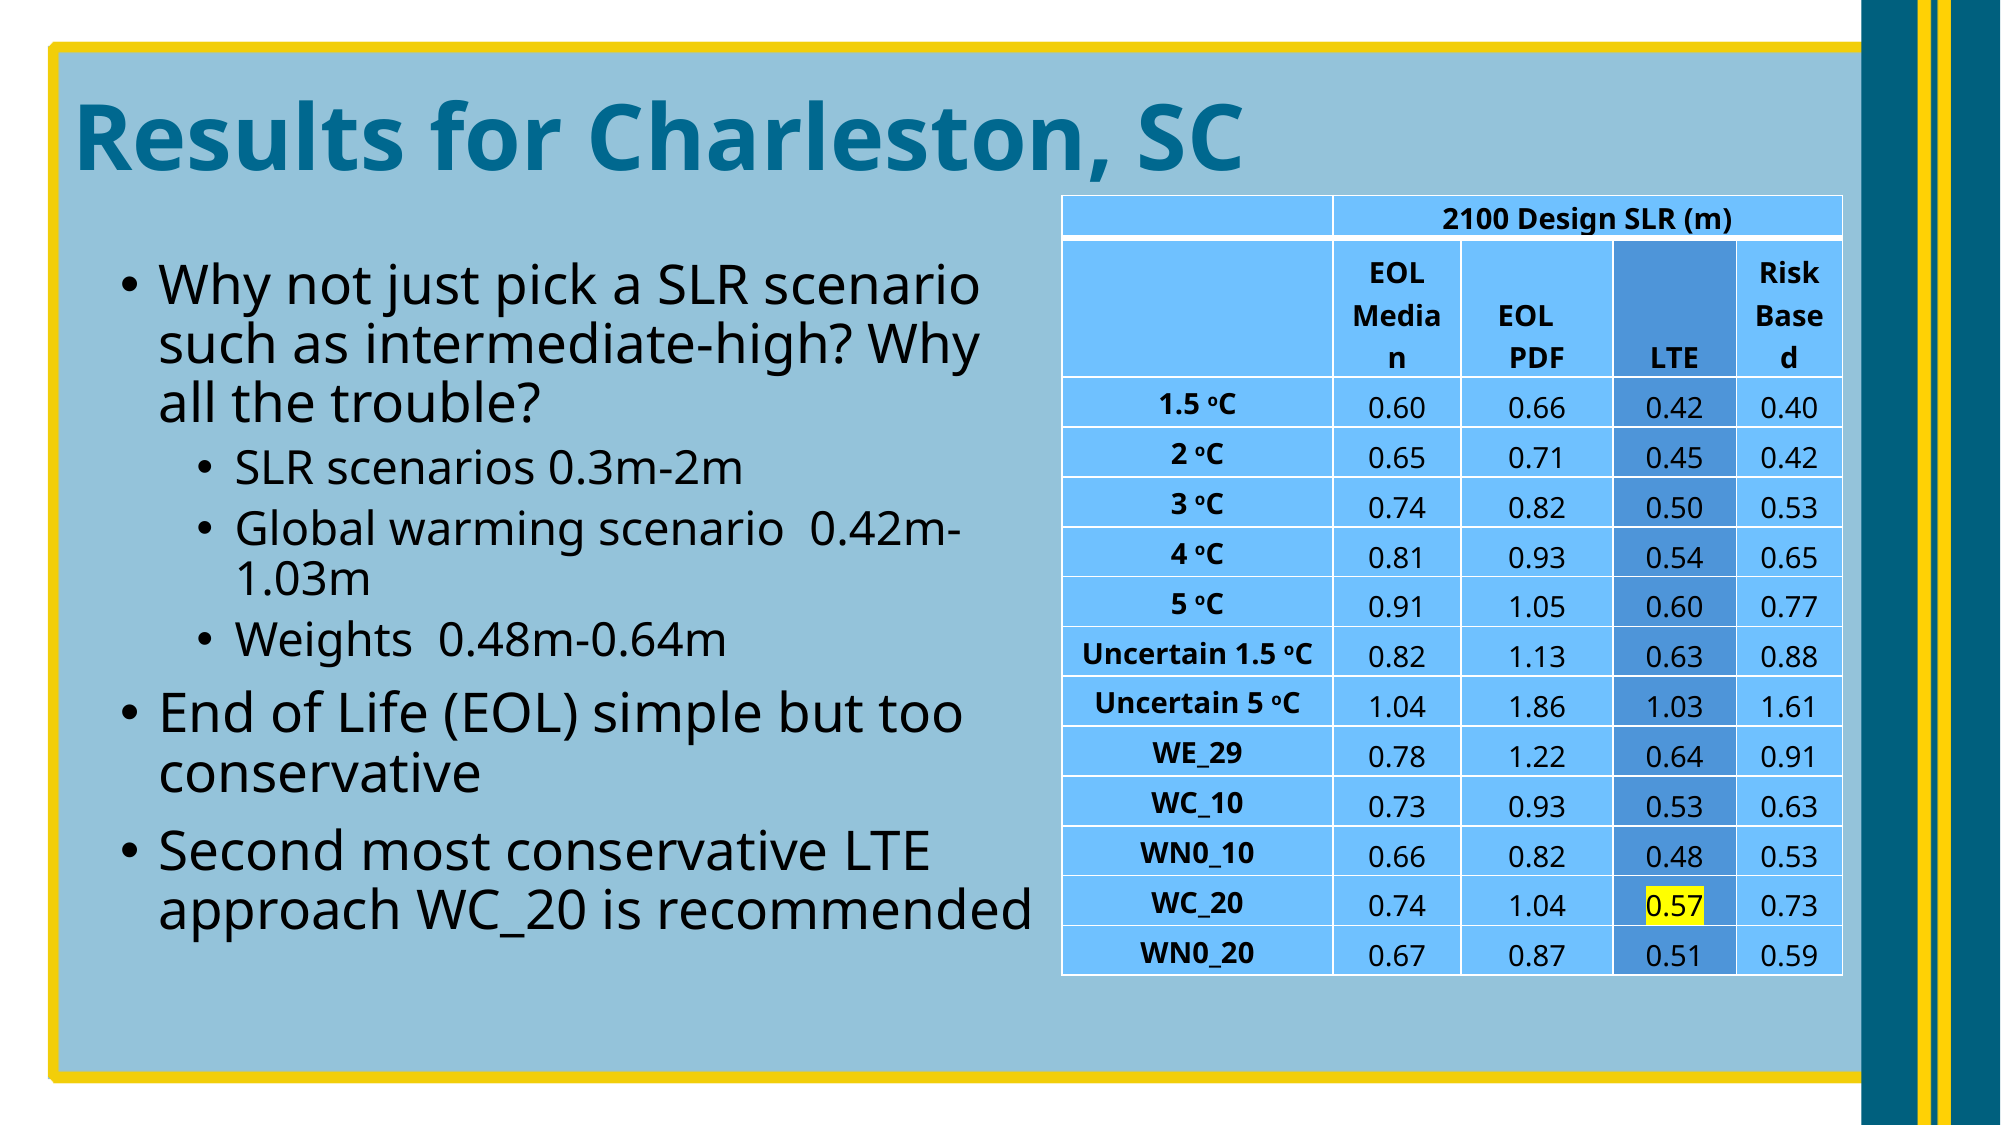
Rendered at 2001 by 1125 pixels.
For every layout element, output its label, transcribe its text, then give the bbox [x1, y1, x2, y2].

table_cell 0.60 [1334, 378, 1460, 426]
table_cell EOL Median [1334, 241, 1460, 376]
table_cell 0.91 [1737, 727, 1842, 775]
table_cell 0.81 [1334, 528, 1460, 576]
picture [1938, 0, 1950, 1125]
table_cell 0.42 [1737, 428, 1842, 476]
table_cell 5 oC [1063, 577, 1332, 626]
table_cell 1.04 [1462, 876, 1612, 925]
table_cell Risk Based [1737, 241, 1842, 376]
table_cell 1.61 [1737, 677, 1842, 725]
table_cell 0.63 [1614, 627, 1736, 675]
list Why not just pick a SLR scenario such as intermediate-high? Why all the trouble? SLR scenarios 0.3m-2m Global warming scenario 0.42m-1.03m Weights 0.48m-0.64m End of Life (EOL) simple but too conservative Second most conservative LTE approach WC_20 is recommended [105, 249, 1050, 1010]
table_cell 0.78 [1334, 727, 1460, 775]
table_cell 0.67 [1334, 926, 1460, 974]
table_cell 0.66 [1462, 378, 1612, 426]
table_cell 0.54 [1614, 528, 1736, 576]
table_cell 0.53 [1737, 478, 1842, 526]
table_cell 0.48 [1614, 827, 1736, 875]
table_cell WC_10 [1063, 777, 1332, 825]
table_cell EOL PDF [1462, 241, 1612, 376]
table_cell 0.51 [1614, 926, 1736, 974]
table_cell 1.13 [1462, 627, 1612, 675]
table_cell 0.73 [1334, 777, 1460, 825]
table_cell 0.42 [1614, 378, 1736, 426]
table_cell 0.63 [1737, 777, 1842, 825]
table_header 2100 Design SLR (m) [1334, 196, 1842, 235]
table_cell 0.87 [1462, 926, 1612, 974]
picture [0, 0, 1861, 1125]
table_cell 1.03 [1614, 677, 1736, 725]
table_cell WC_20 [1063, 876, 1332, 925]
table_cell 0.73 [1737, 876, 1842, 925]
table_cell 0.66 [1334, 827, 1460, 875]
table_cell Uncertain 5 oC [1063, 677, 1332, 725]
table_cell 0.53 [1737, 827, 1842, 875]
table_cell 0.65 [1737, 528, 1842, 576]
table_cell 0.82 [1334, 627, 1460, 675]
table_header [1063, 196, 1332, 235]
table_cell 2 oC [1063, 428, 1332, 476]
table_cell WE_29 [1063, 727, 1332, 775]
table_cell 1.86 [1462, 677, 1612, 725]
table_cell 0.50 [1614, 478, 1736, 526]
table_cell 0.74 [1334, 478, 1460, 526]
table_cell 0.60 [1614, 577, 1736, 626]
table_cell Uncertain 1.5 oC [1063, 627, 1332, 675]
picture [1918, 0, 1931, 1125]
table_cell WN0_20 [1063, 926, 1332, 974]
table_cell 0.82 [1462, 478, 1612, 526]
table_cell 0.64 [1614, 727, 1736, 775]
table_cell [1063, 241, 1332, 376]
table_cell 1.5 oC [1063, 378, 1332, 426]
table_cell 0.59 [1737, 926, 1842, 974]
table_cell 0.77 [1737, 577, 1842, 626]
table_cell 0.88 [1737, 627, 1842, 675]
table_cell 0.45 [1614, 428, 1736, 476]
table_cell 0.71 [1462, 428, 1612, 476]
table_cell 0.91 [1334, 577, 1460, 626]
table_cell 4 oC [1063, 528, 1332, 576]
table_cell LTE [1614, 241, 1736, 376]
table_cell 0.93 [1462, 777, 1612, 825]
table_cell 0.74 [1334, 876, 1460, 925]
table_cell 0.57 [1614, 876, 1736, 925]
table_cell 0.93 [1462, 528, 1612, 576]
title Results for Charleston, SC [57, 32, 1473, 250]
table_cell 3 oC [1063, 478, 1332, 526]
table_cell 0.40 [1737, 378, 1842, 426]
table_cell WN0_10 [1063, 827, 1332, 875]
table_cell 0.82 [1462, 827, 1612, 875]
table_cell 0.53 [1614, 777, 1736, 825]
table_cell 0.65 [1334, 428, 1460, 476]
table_cell 1.22 [1462, 727, 1612, 775]
table_cell 1.05 [1462, 577, 1612, 626]
table_cell 1.04 [1334, 677, 1460, 725]
